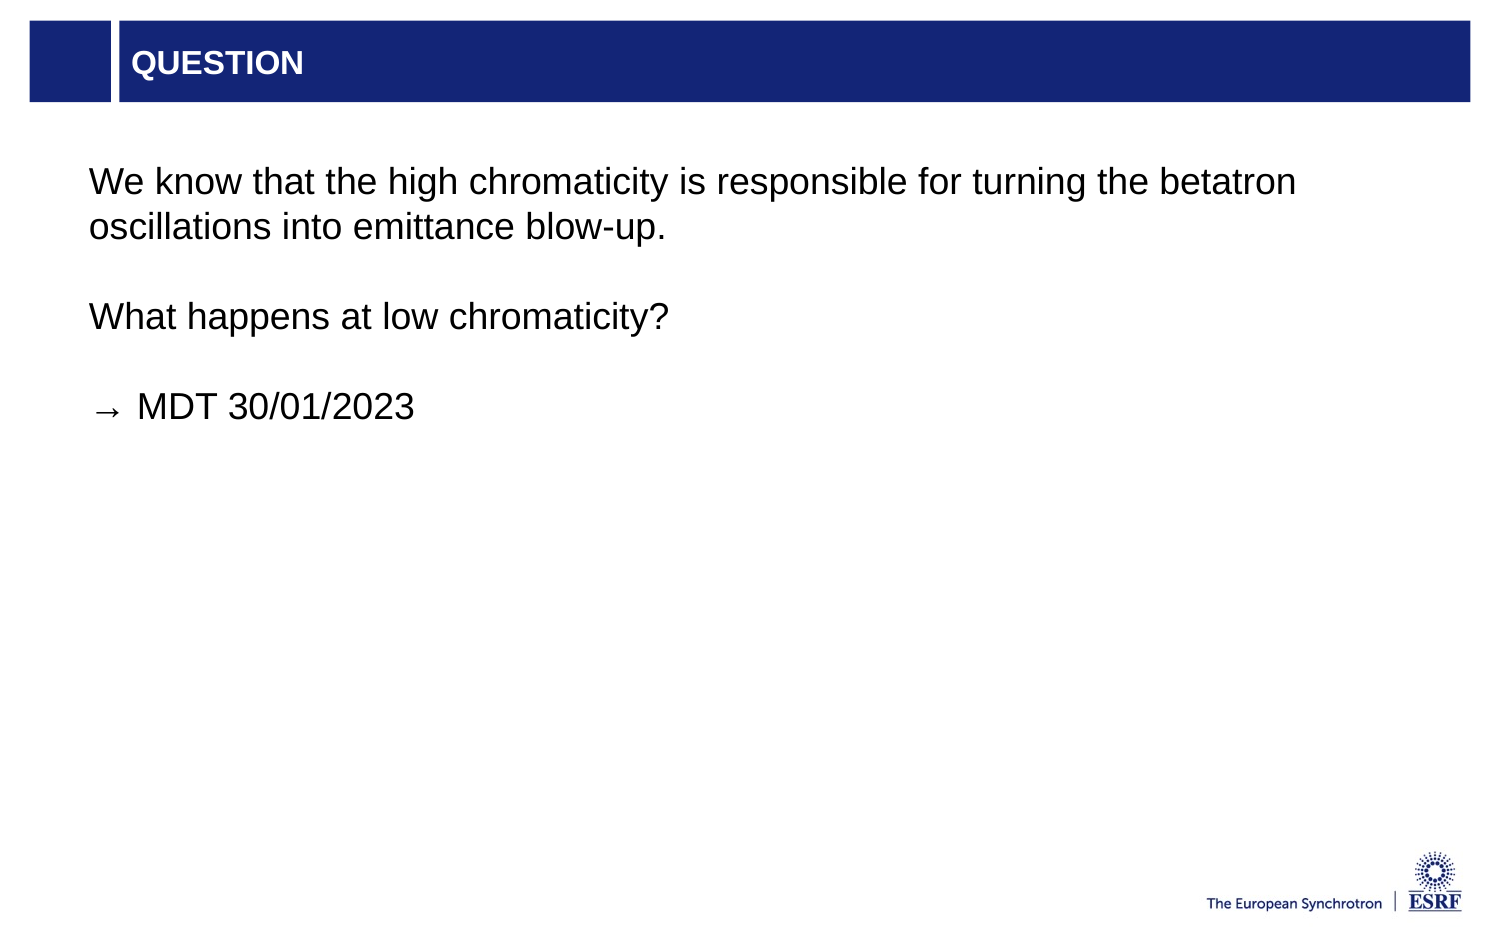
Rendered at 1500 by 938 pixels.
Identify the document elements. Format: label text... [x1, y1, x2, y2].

picture [1175, 831, 1500, 938]
text_box We know that the high chromaticity is responsible for turning the betatron oscillations into emittance blow-up. What happens at low chromaticity? → MDT 30/01/2023 [74, 149, 1335, 615]
text_box Question [119, 20, 1471, 103]
